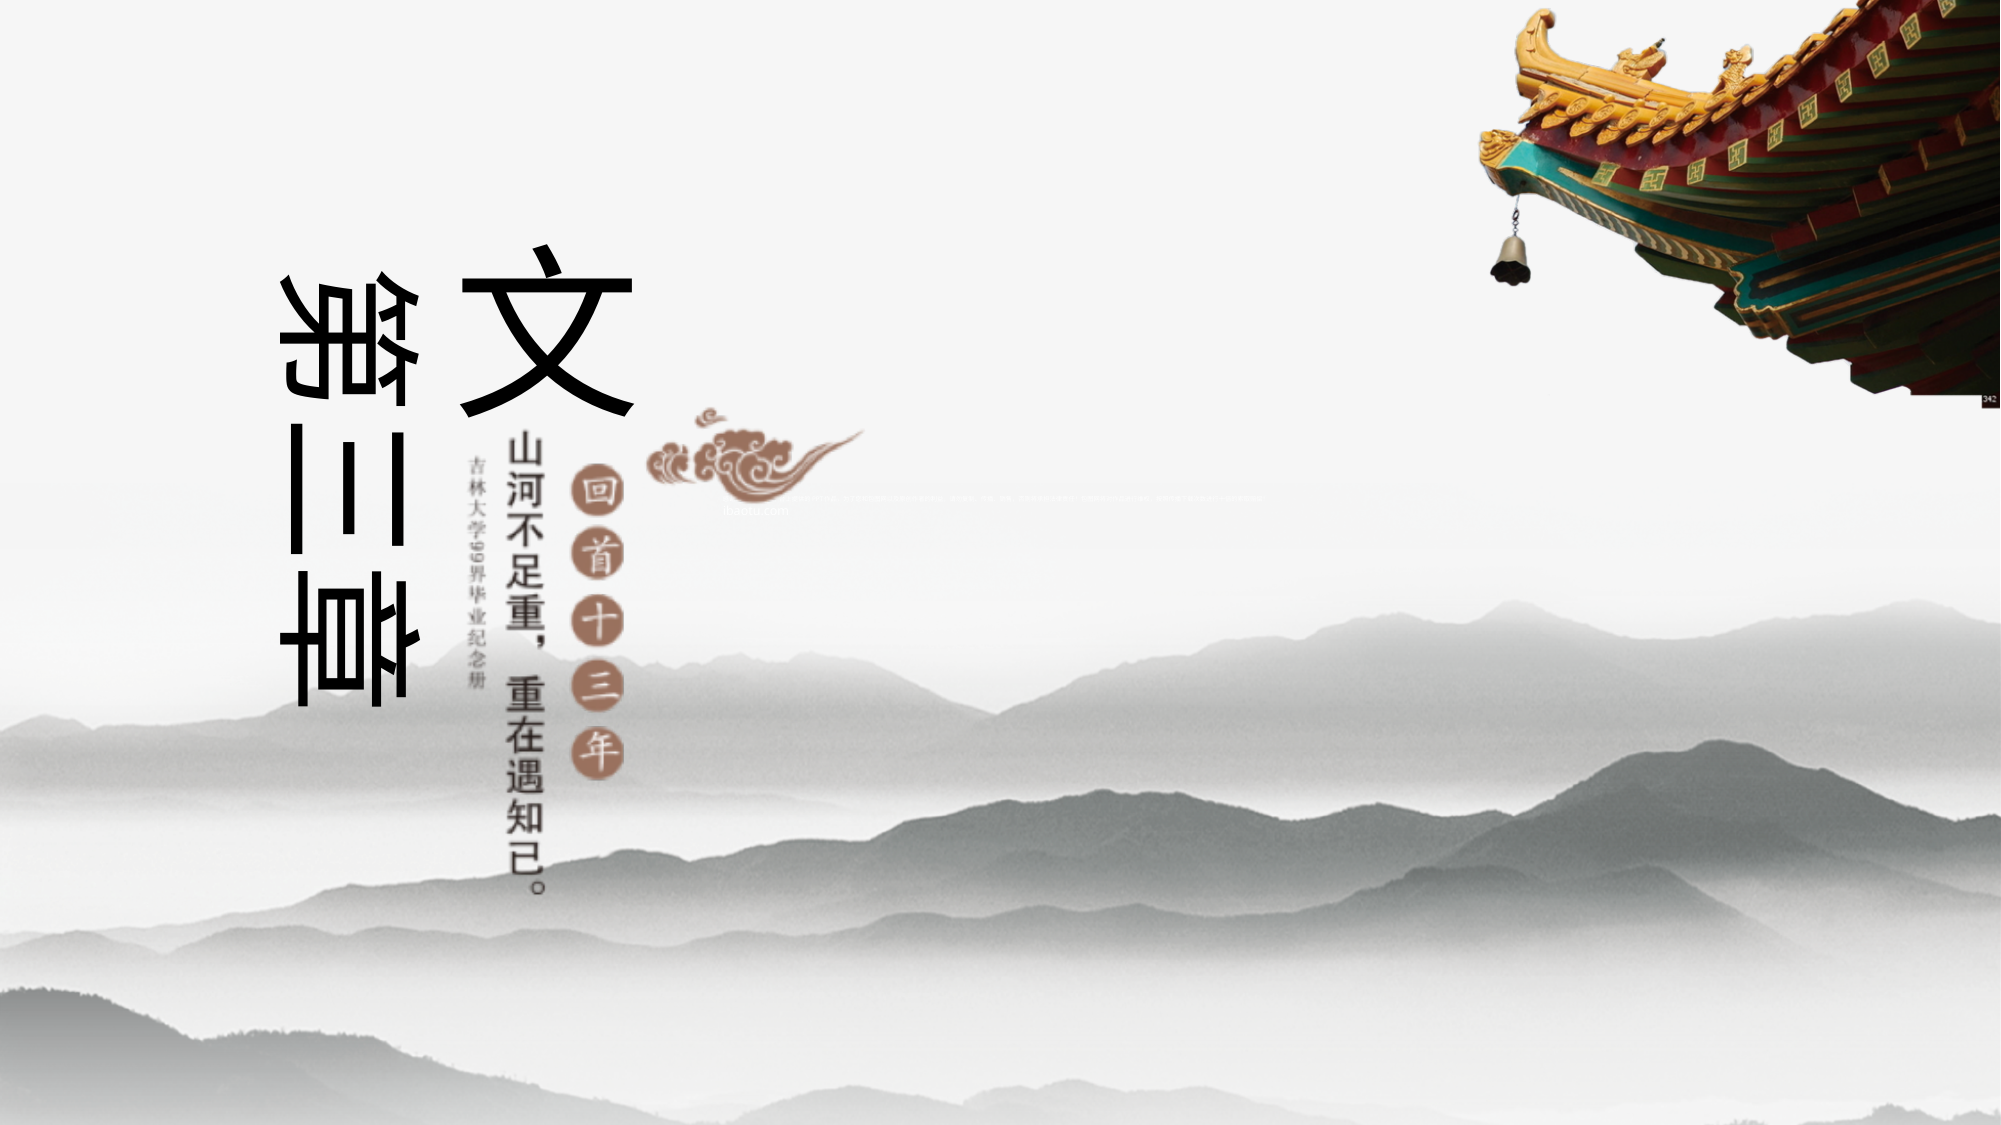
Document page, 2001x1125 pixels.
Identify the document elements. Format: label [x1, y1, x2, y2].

picture [0, 0, 2001, 1125]
text_box [237, 208, 883, 918]
